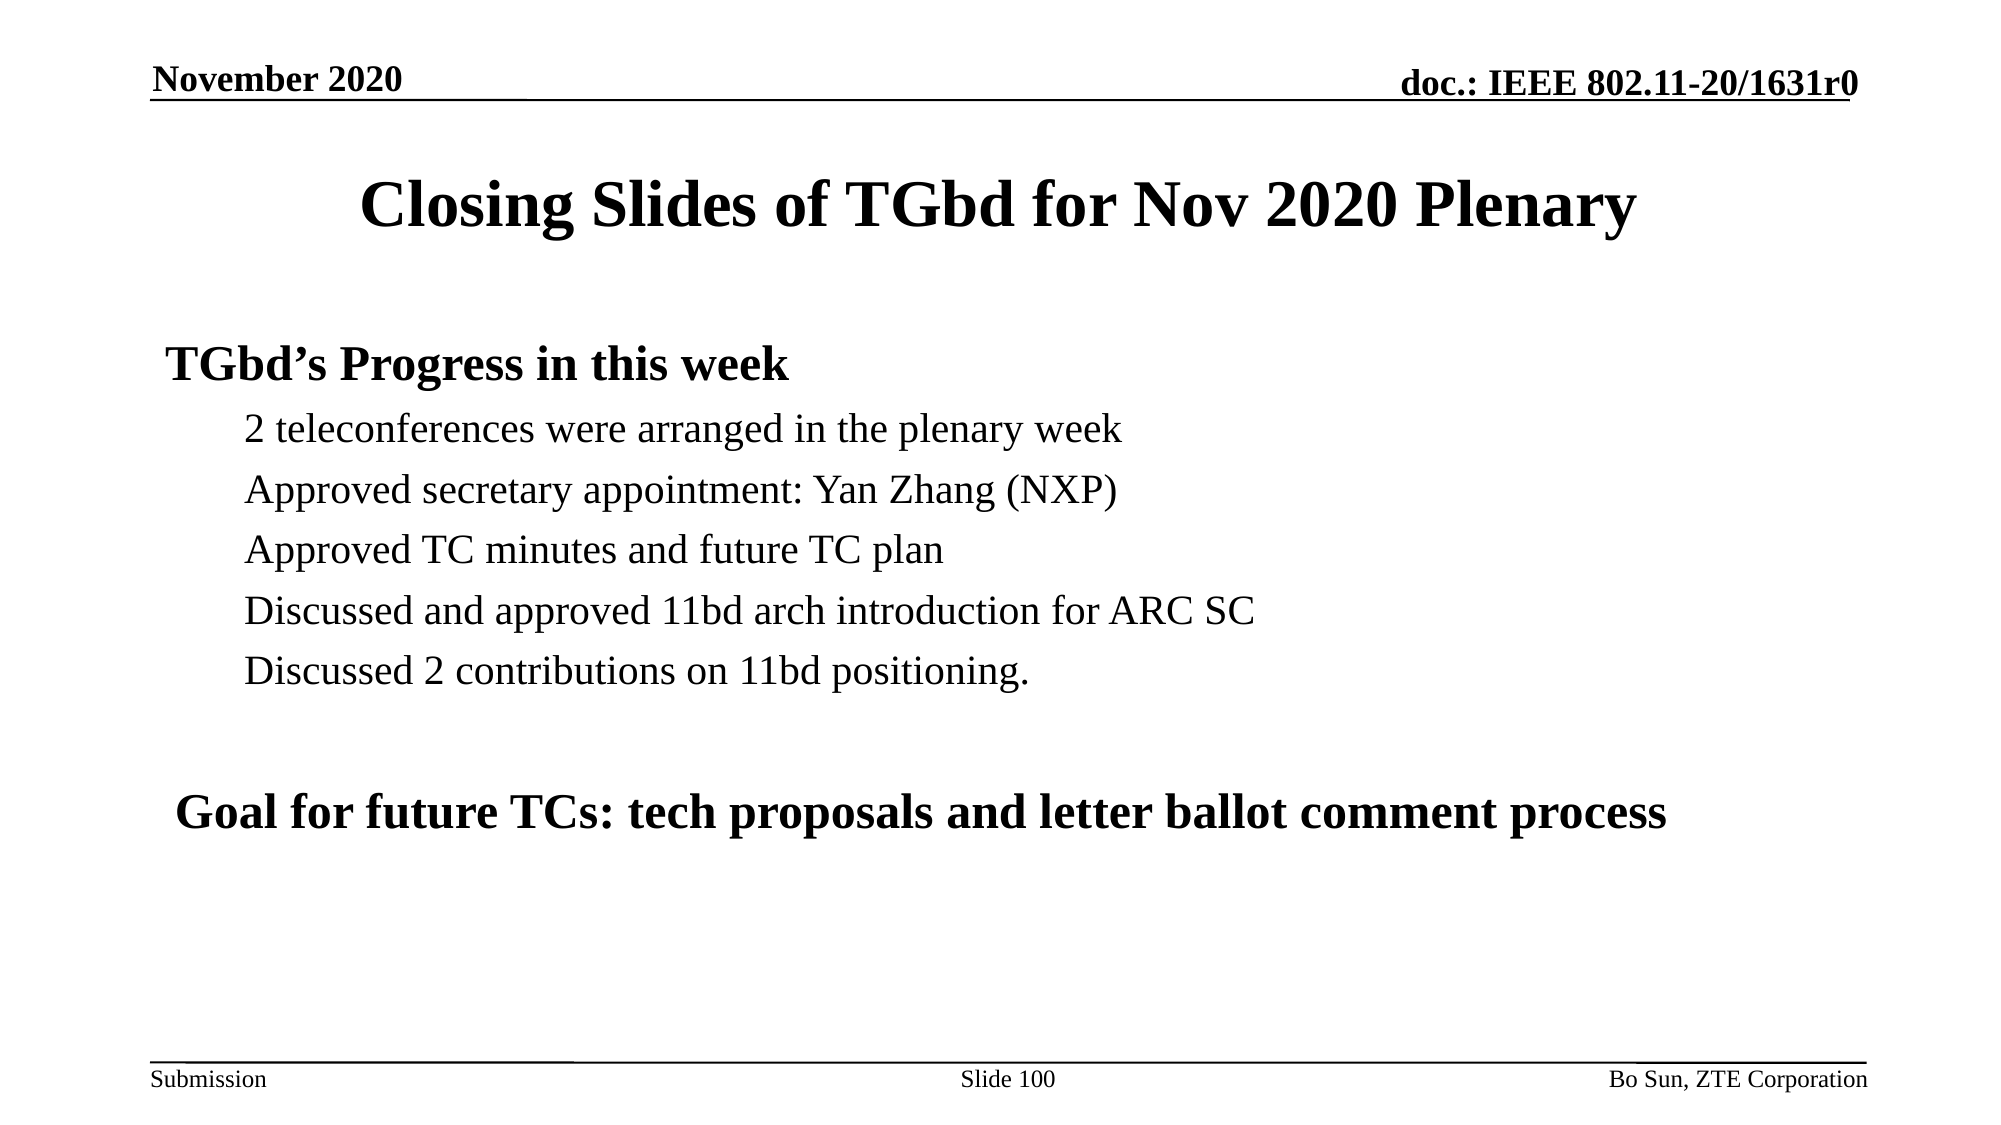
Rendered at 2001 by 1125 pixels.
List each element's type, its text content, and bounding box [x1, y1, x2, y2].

slide_number Slide 100 [950, 1061, 1067, 1123]
list TGbd’s Progress in this week 2 teleconferences were arranged in the plenary week Approved secretary appointment: Yan Zhang (NXP) Approved TC minutes and future TC plan Discussed and approved 11bd arch introduction for ARC SC Discussed 2 contributions on 11bd positioning. Goal for future TCs: tech proposals and letter ballot comment process [149, 322, 1850, 994]
footer Bo Sun, ZTE Corporation [1171, 1061, 1869, 1093]
title Closing Slides of TGbd for Nov 2020 Plenary [149, 112, 1850, 288]
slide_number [152, 54, 563, 100]
